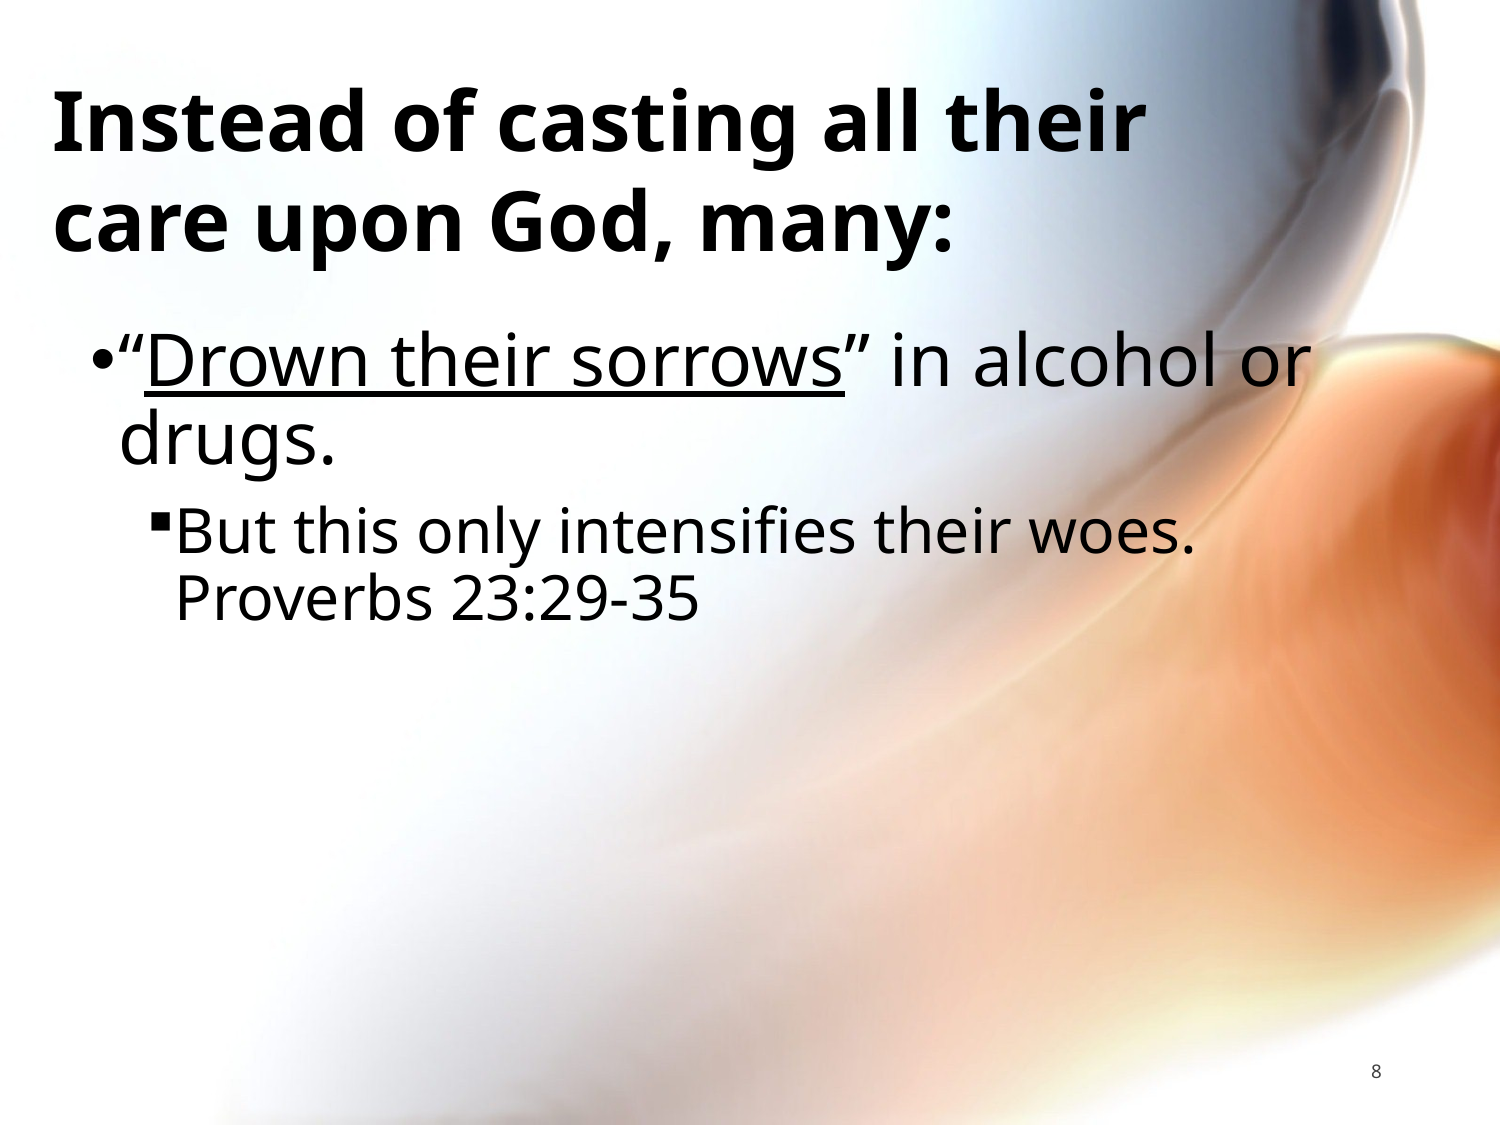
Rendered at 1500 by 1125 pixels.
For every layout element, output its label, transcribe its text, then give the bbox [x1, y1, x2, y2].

slide_number 8 [993, 1042, 1397, 1103]
picture [0, 0, 1500, 1125]
list “Drown their sorrows” in alcohol or drugs. But this only intensifies their woes. Proverbs 23:29-35 [75, 315, 1463, 969]
title Instead of casting all their care upon God, many: [37, 61, 1332, 277]
